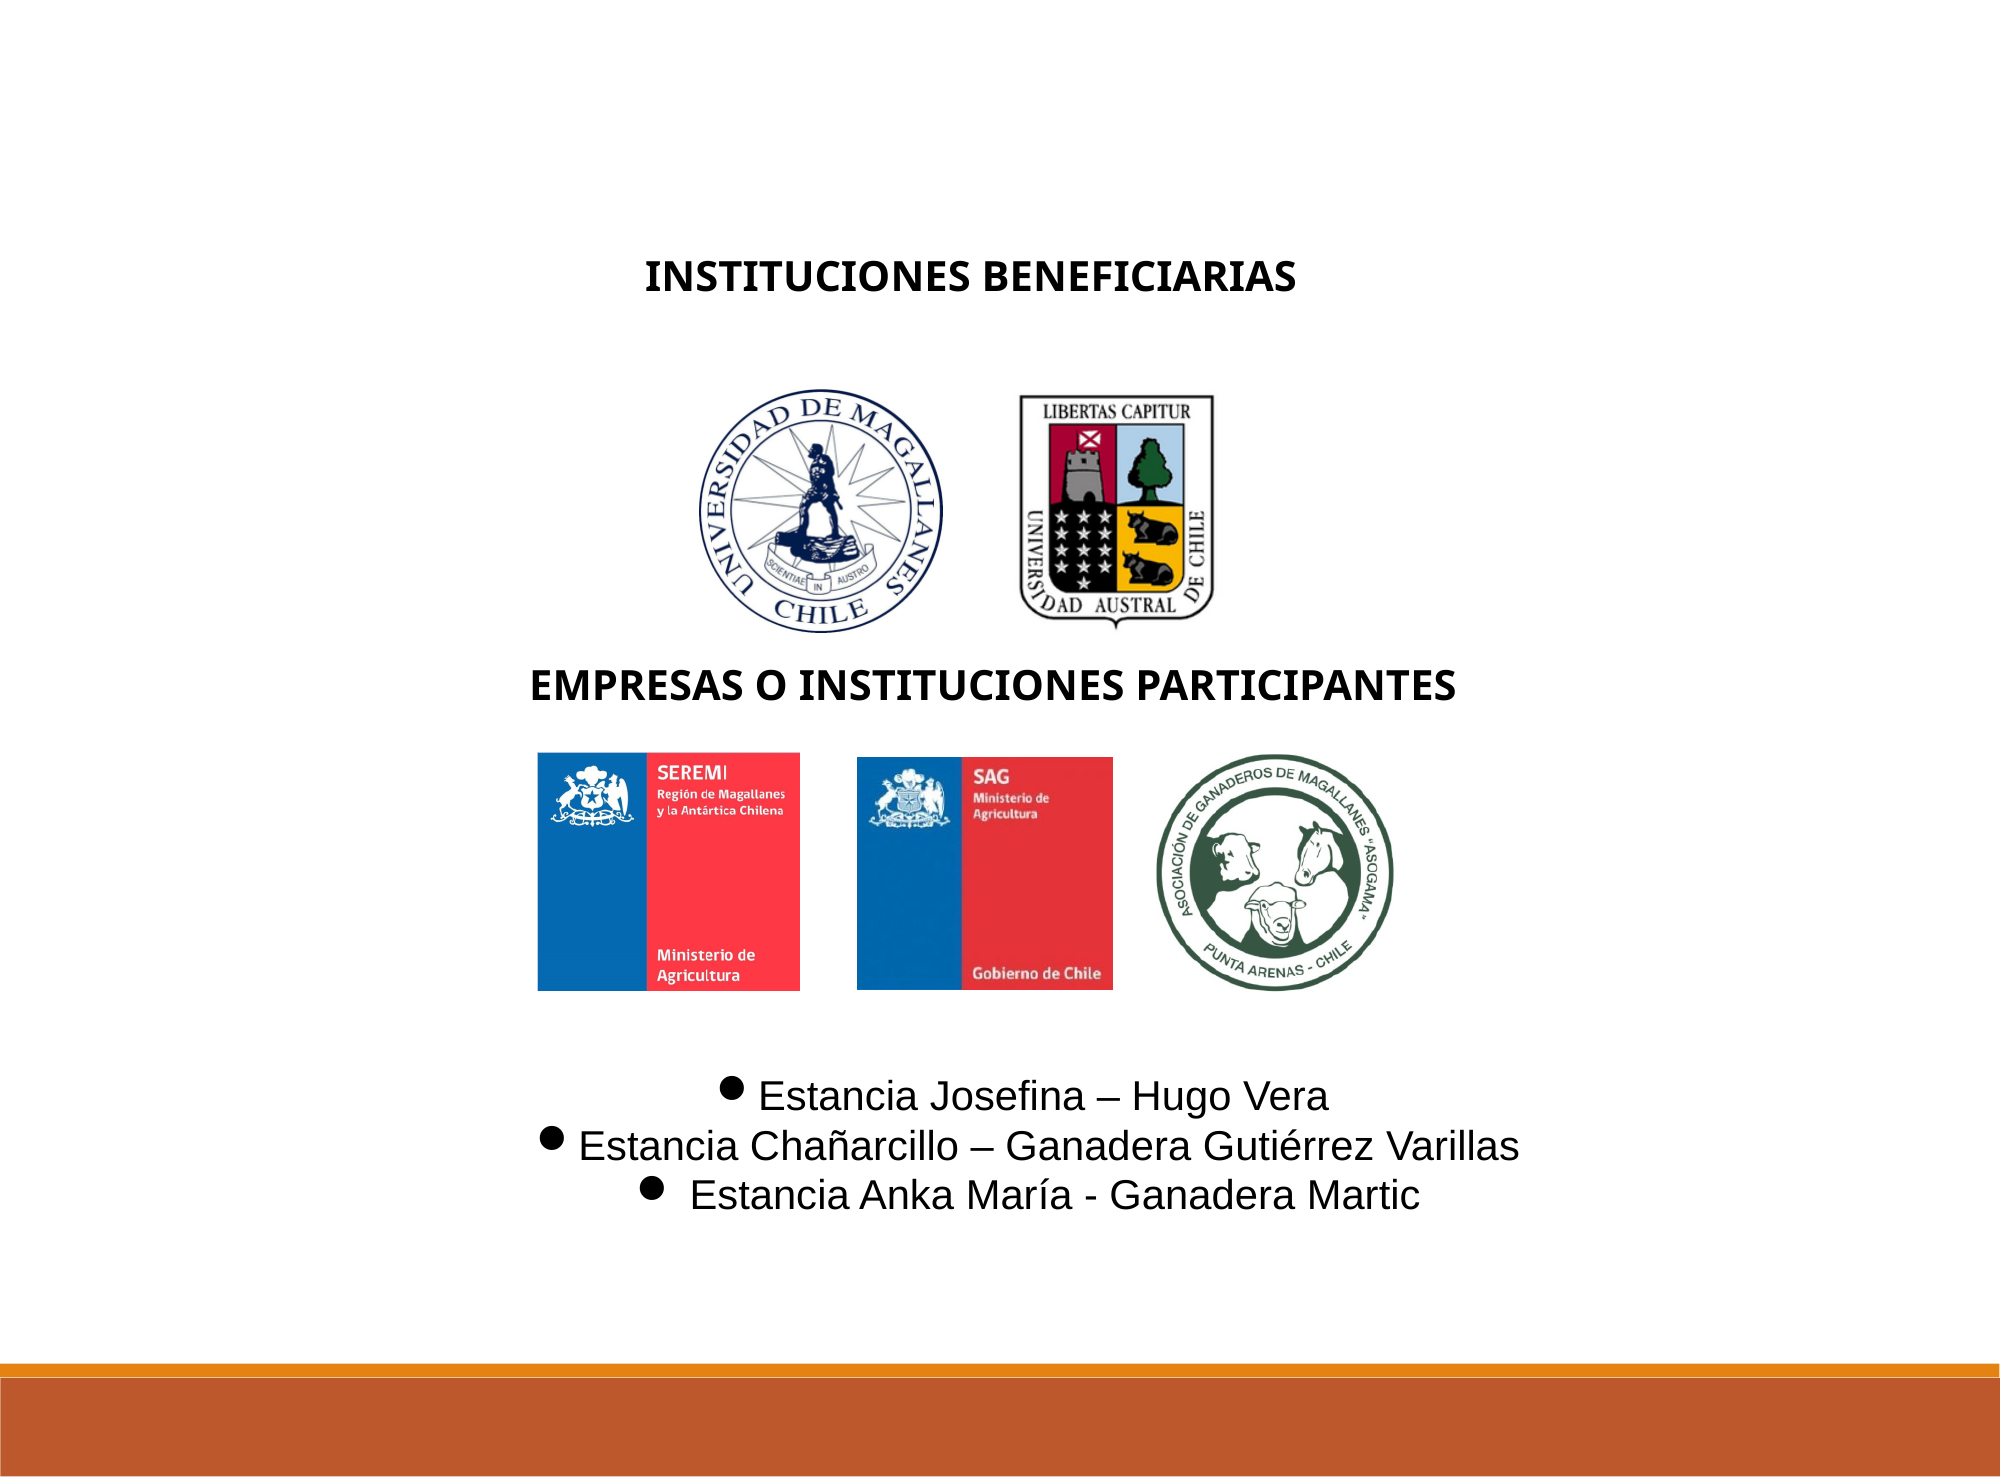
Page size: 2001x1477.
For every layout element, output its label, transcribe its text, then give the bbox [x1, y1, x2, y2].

picture [999, 389, 1244, 634]
picture [537, 751, 801, 991]
text_box EMPRESAS O INSTITUCIONES PARTICIPANTES [342, 647, 1643, 731]
picture [856, 757, 1113, 991]
picture [699, 389, 944, 634]
text_box INSTITUCIONES BENEFICIARIAS [528, 237, 1415, 316]
picture [1152, 745, 1401, 1000]
text_box Estancia Josefina – Hugo Vera Estancia Chañarcillo – Ganadera Gutiérrez Varillas Estancia Anka María - Ganadera Martic [442, 1056, 1615, 1248]
